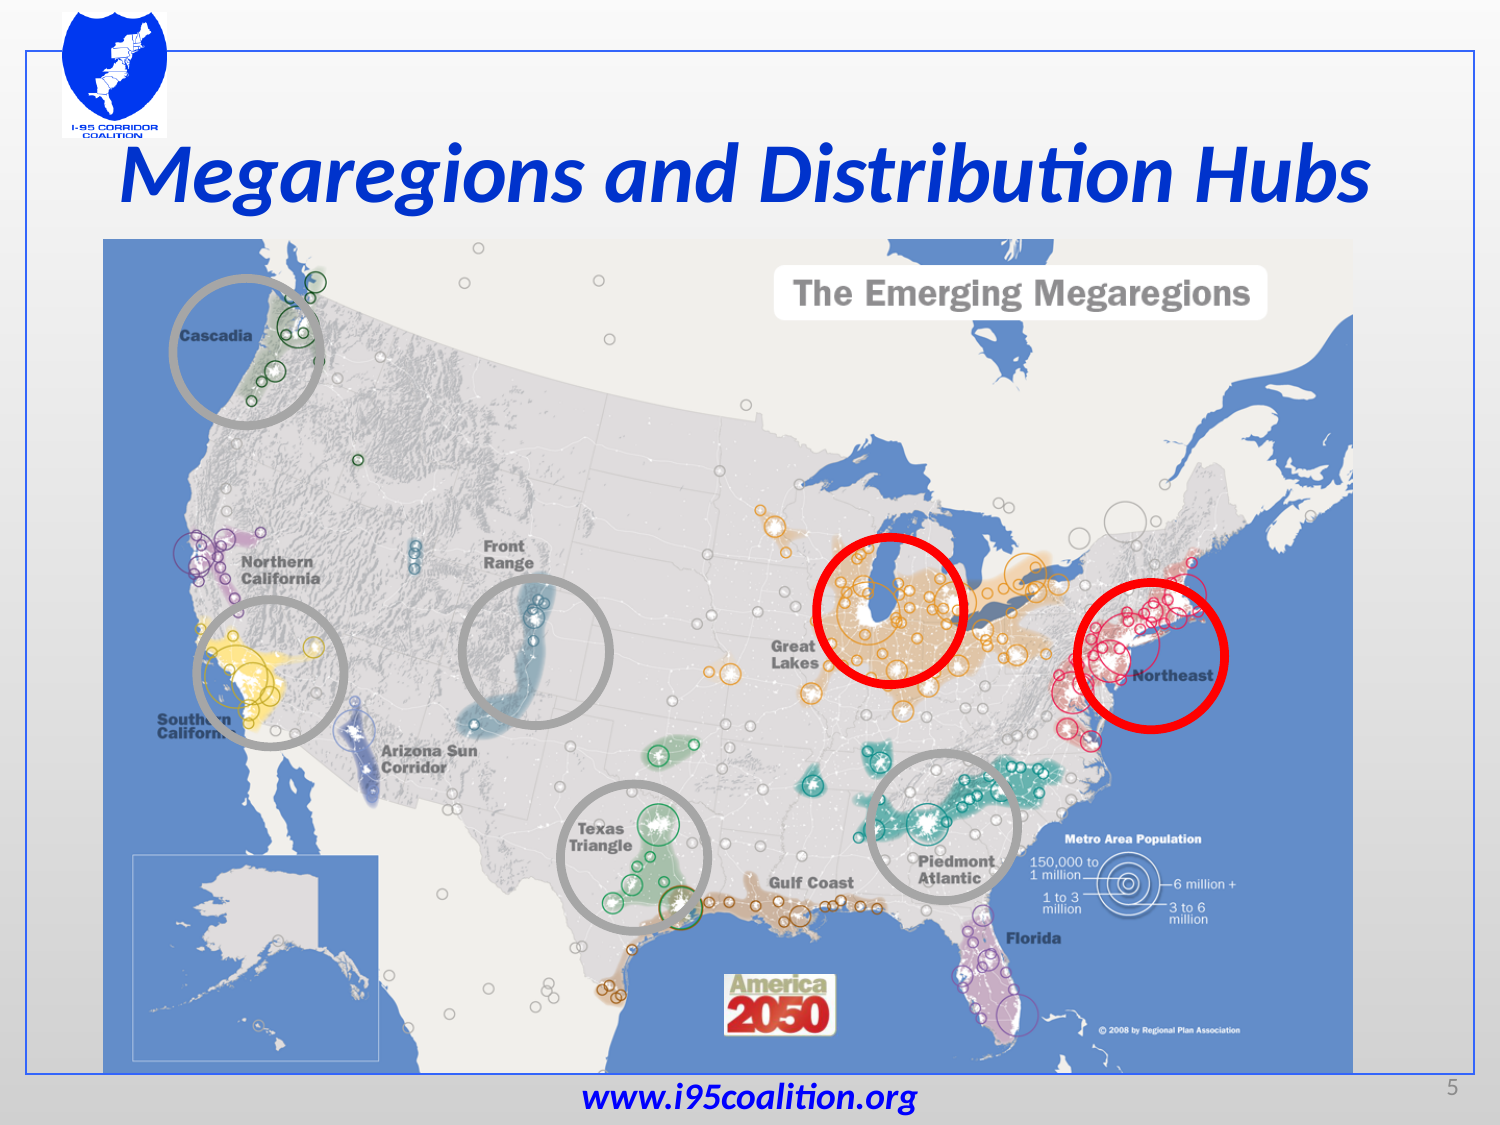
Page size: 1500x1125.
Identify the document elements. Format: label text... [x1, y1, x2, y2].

title Megaregions and Distribution Hubs [103, 59, 1397, 278]
picture [62, 12, 167, 138]
picture [102, 239, 1354, 1074]
